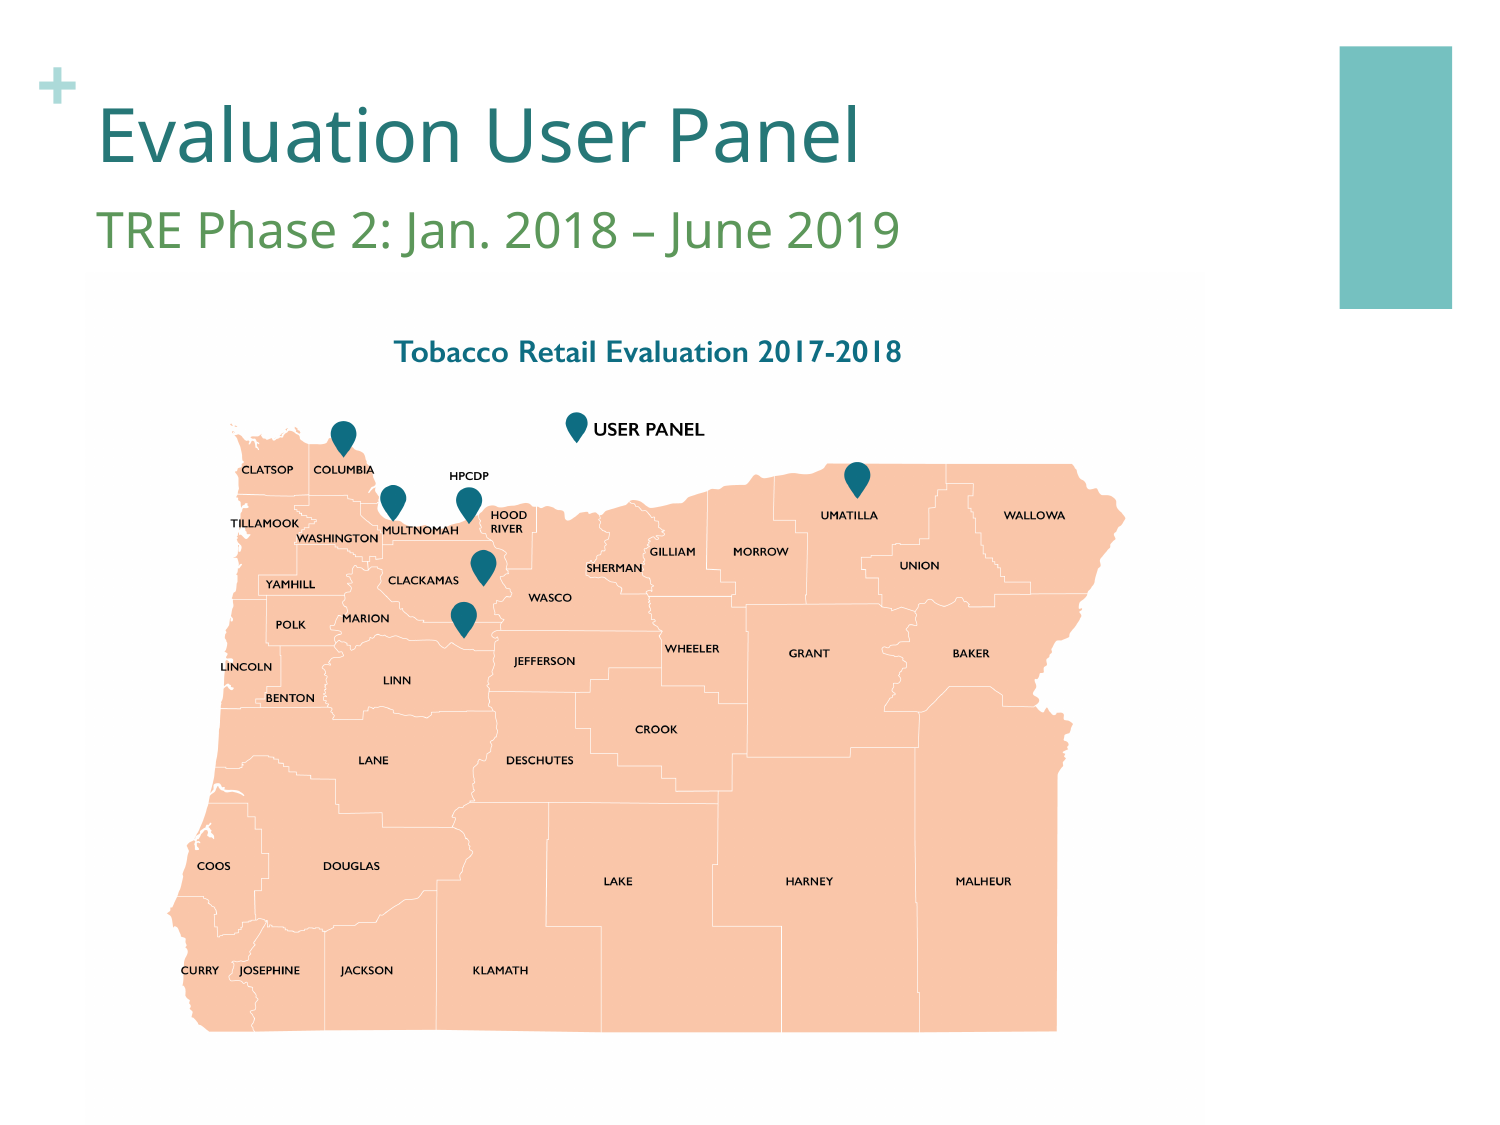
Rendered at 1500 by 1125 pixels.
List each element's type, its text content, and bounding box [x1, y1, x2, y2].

title Evaluation User Panel [81, 22, 1322, 185]
list TRE Phase 2: Jan. 2018 – June 2019 [81, 185, 1322, 313]
picture [84, 272, 1205, 1125]
